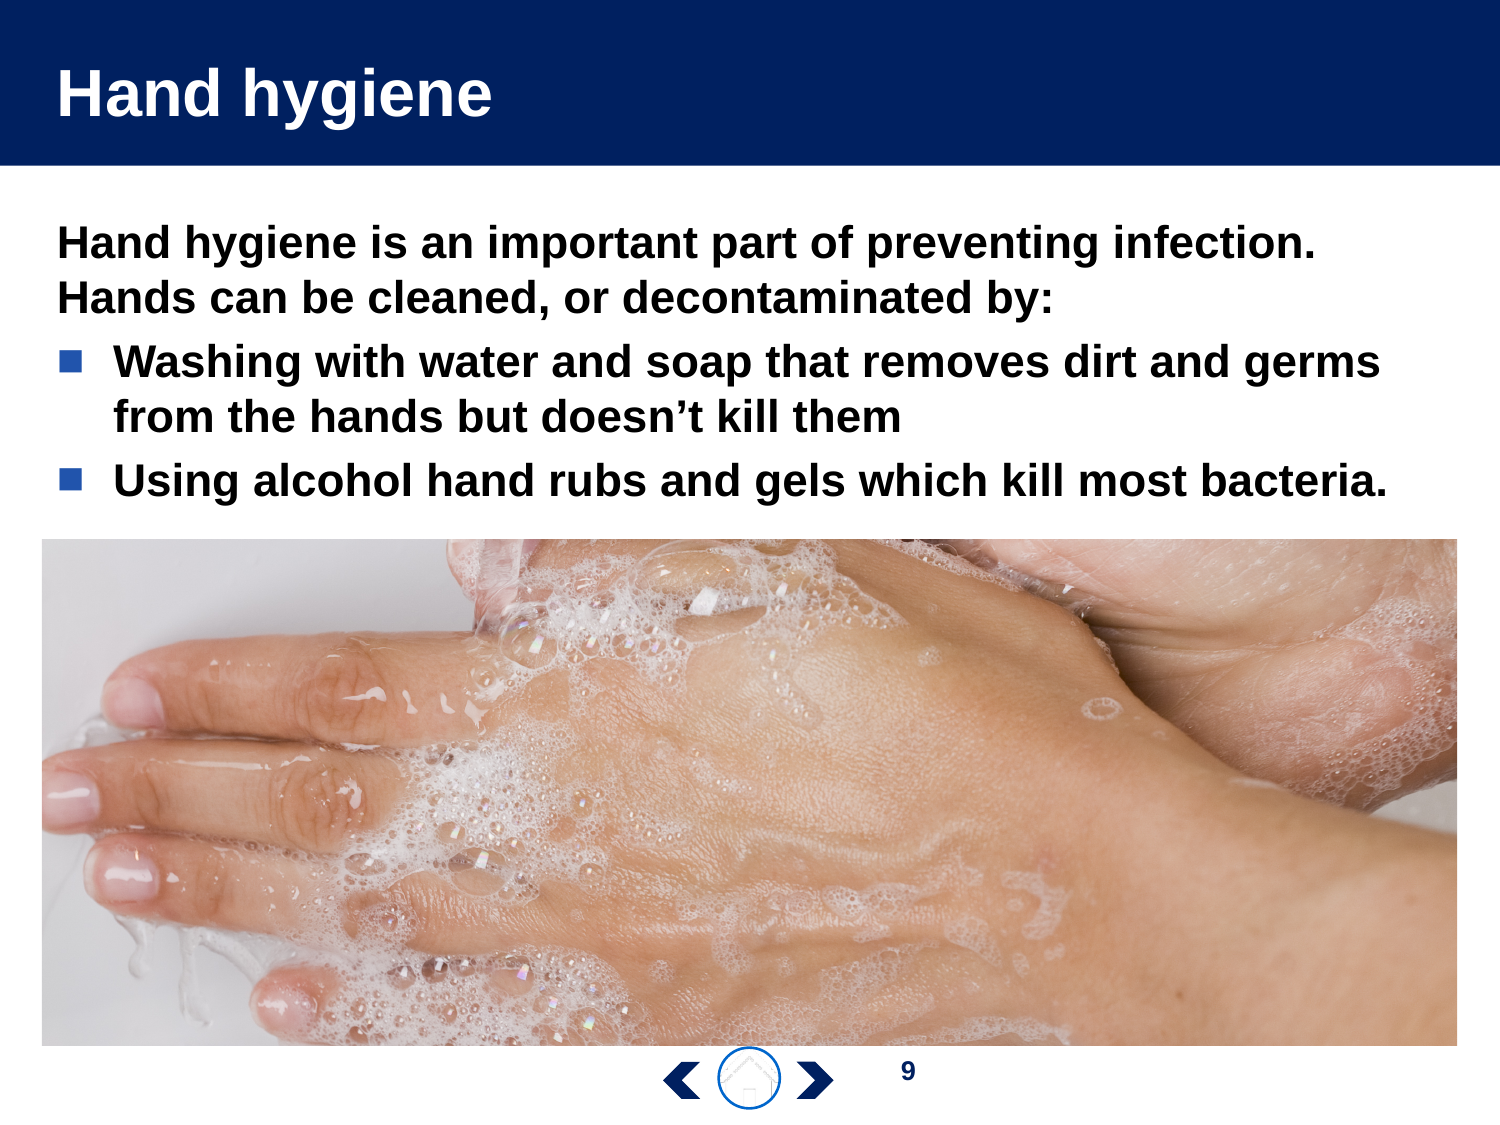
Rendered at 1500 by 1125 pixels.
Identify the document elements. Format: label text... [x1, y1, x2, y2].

list Hand hygiene is an important part of preventing infection. Hands can be cleaned, or decontaminated by: Washing with water and soap that removes dirt and germs from the hands but doesn’t kill them Using alcohol hand rubs and gels which kill most bacteria. [41, 204, 1458, 538]
title Hand hygiene [41, 14, 1227, 166]
picture [721, 1049, 778, 1107]
picture [41, 539, 1458, 1046]
